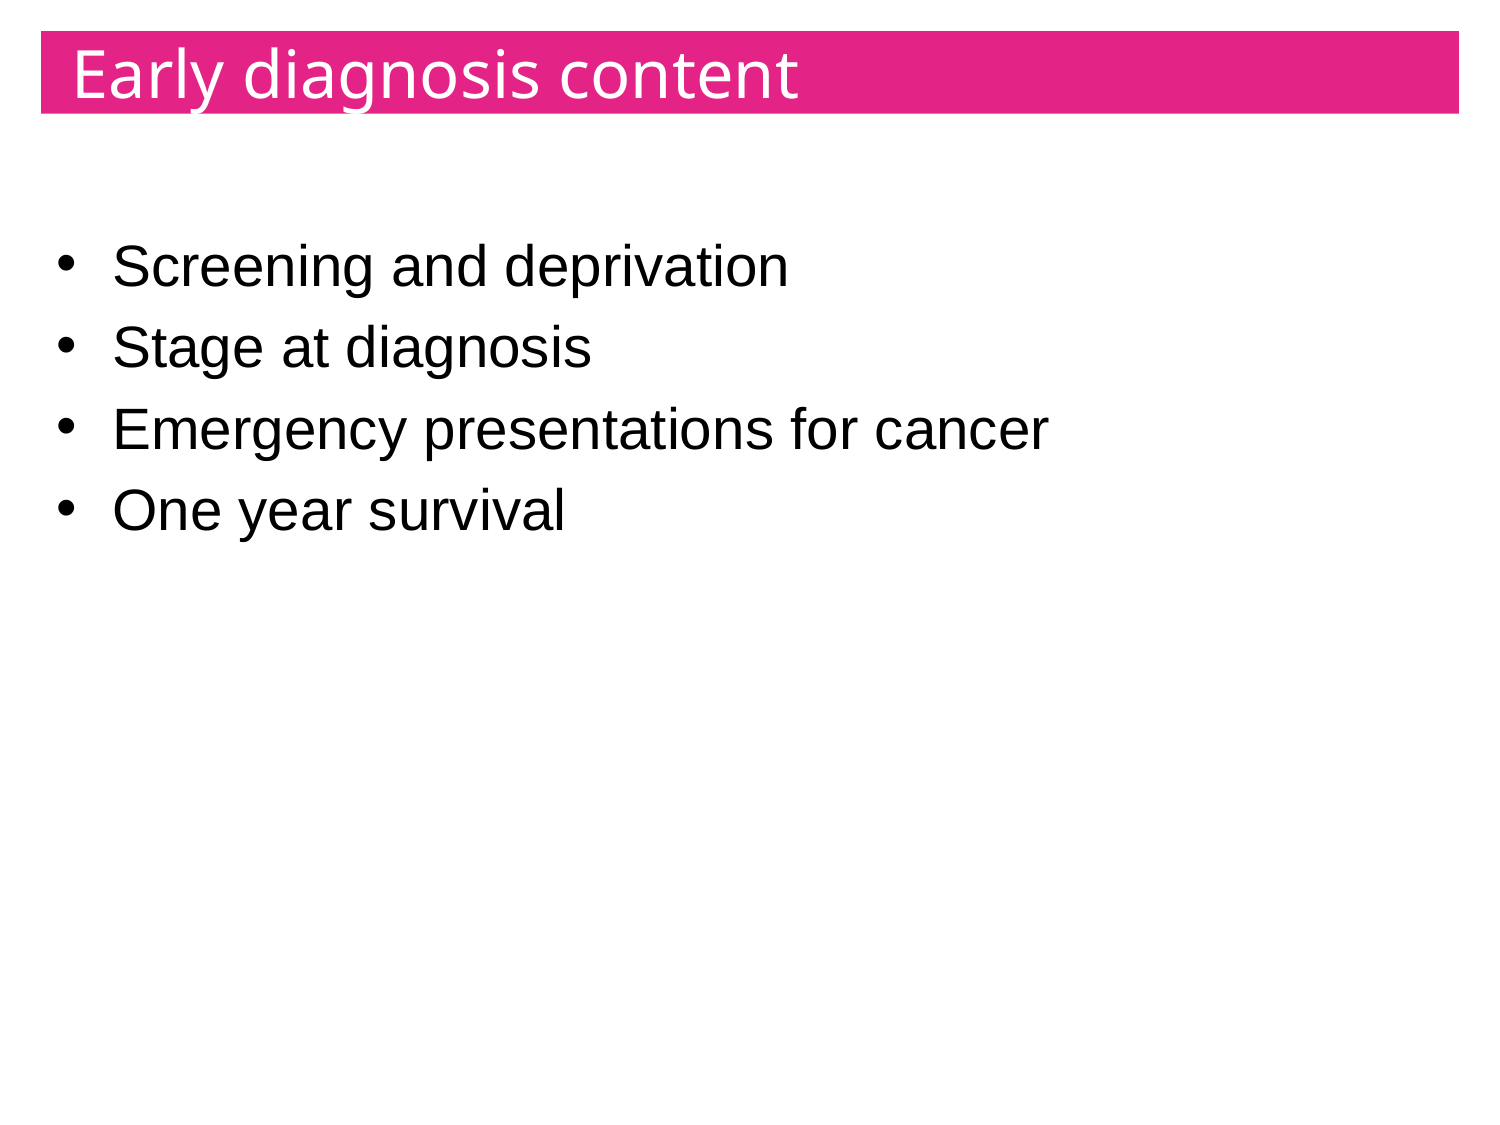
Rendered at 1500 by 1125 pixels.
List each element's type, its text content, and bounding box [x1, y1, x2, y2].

list Screening and deprivation Stage at diagnosis Emergency presentations for cancer One year survival [41, 220, 1329, 1060]
title Early diagnosis content [41, 31, 1459, 114]
